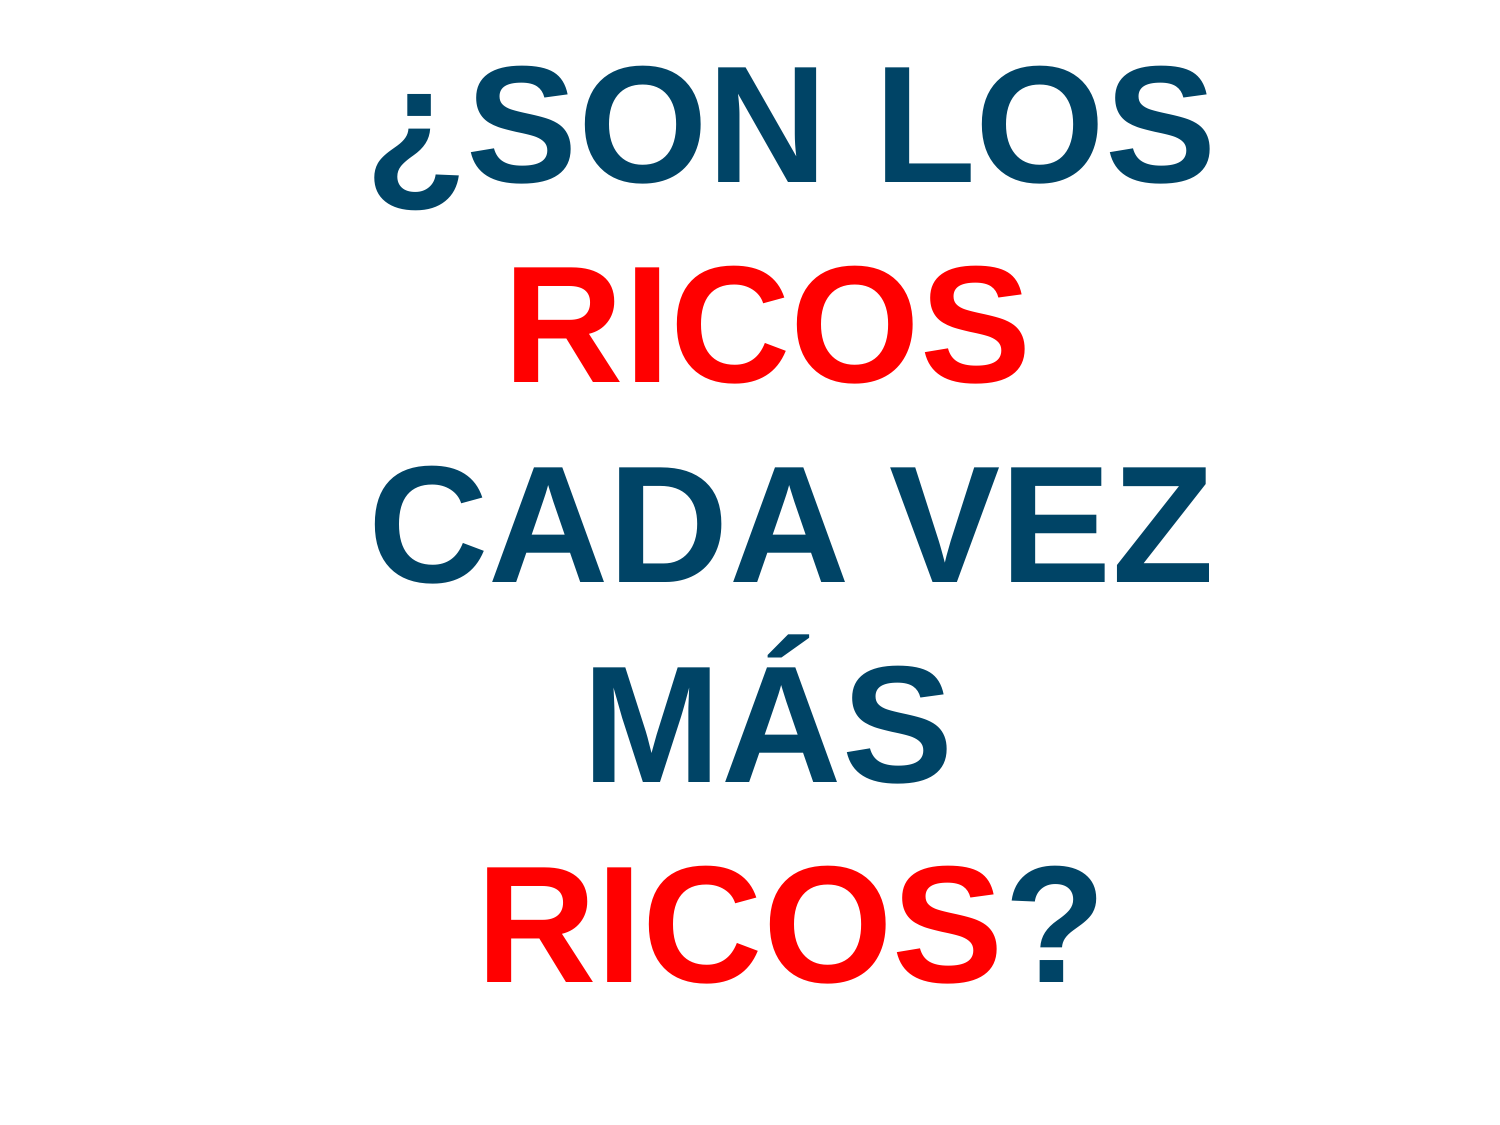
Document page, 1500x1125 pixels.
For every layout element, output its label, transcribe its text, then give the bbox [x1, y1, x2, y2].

title ¿SON LOS RICOS CADA VEZ MÁS RICOS? [159, 0, 1424, 1033]
